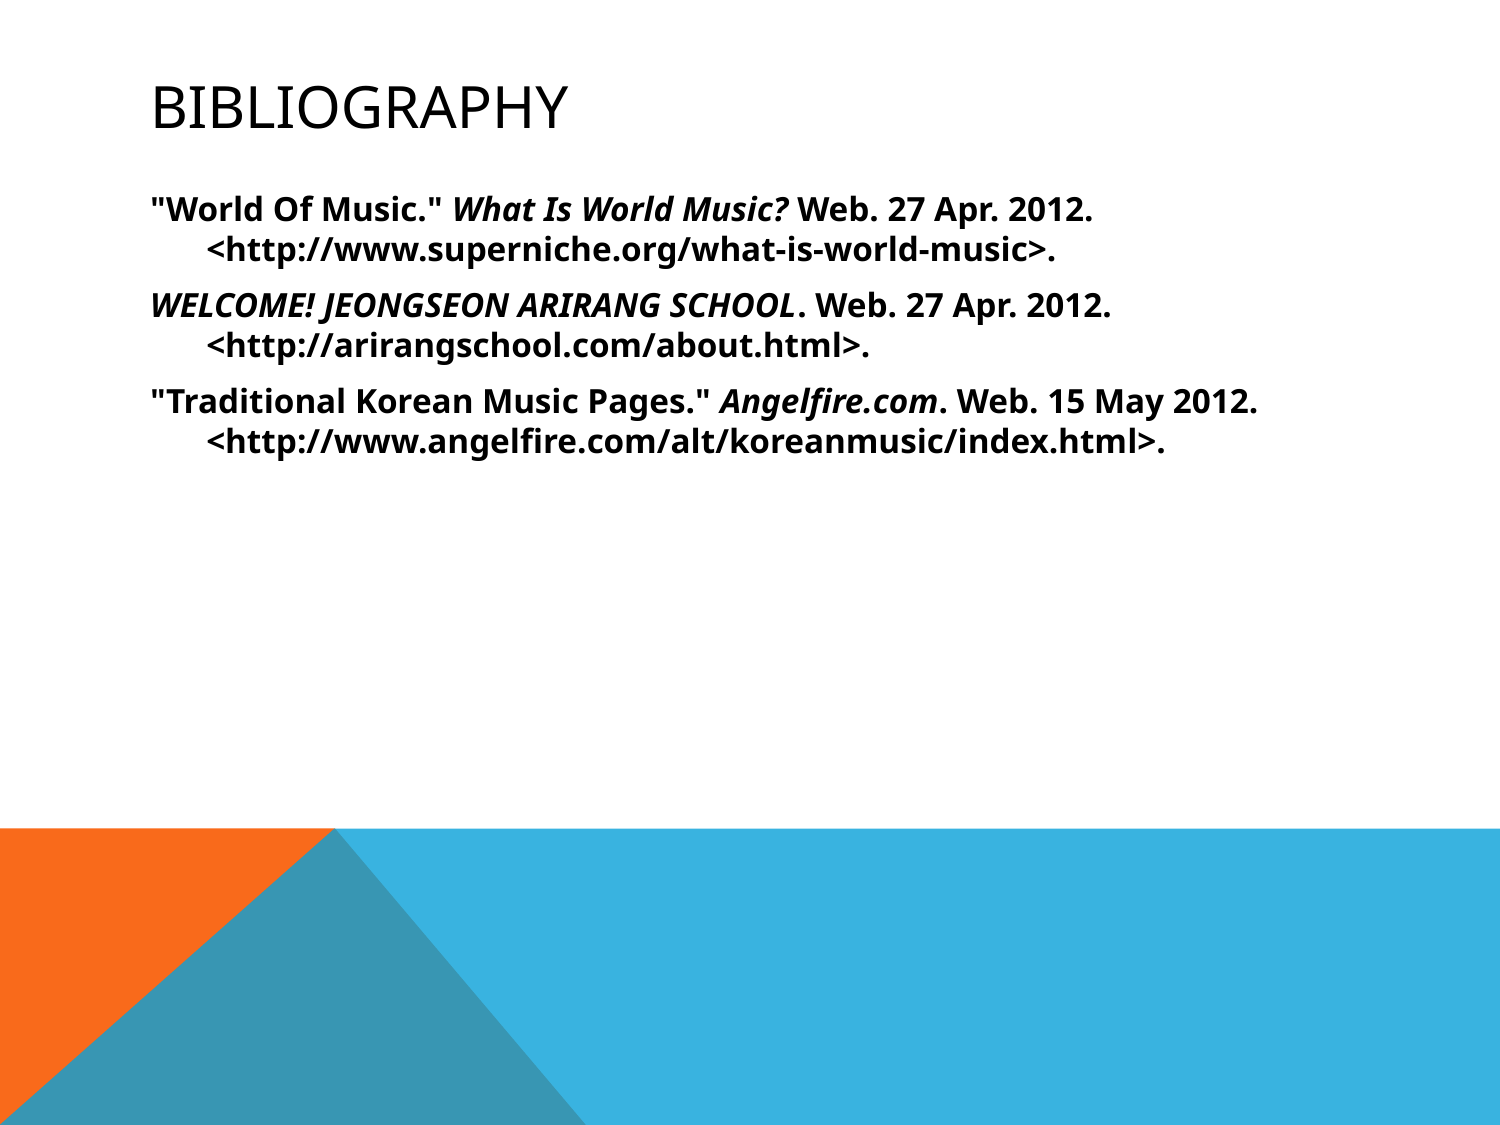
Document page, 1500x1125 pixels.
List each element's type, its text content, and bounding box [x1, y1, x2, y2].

title Bibliography [135, 60, 1369, 150]
list "World Of Music." What Is World Music? Web. 27 Apr. 2012. <http://www.superniche.org/what-is-world-music>. WELCOME! JEONGSEON ARIRANG SCHOOL. Web. 27 Apr. 2012. <http://arirangschool.com/about.html>. "Traditional Korean Music Pages." Angelfire.com. Web. 15 May 2012. <http://www.angelfire.com/alt/koreanmusic/index.html>. [135, 180, 1369, 768]
